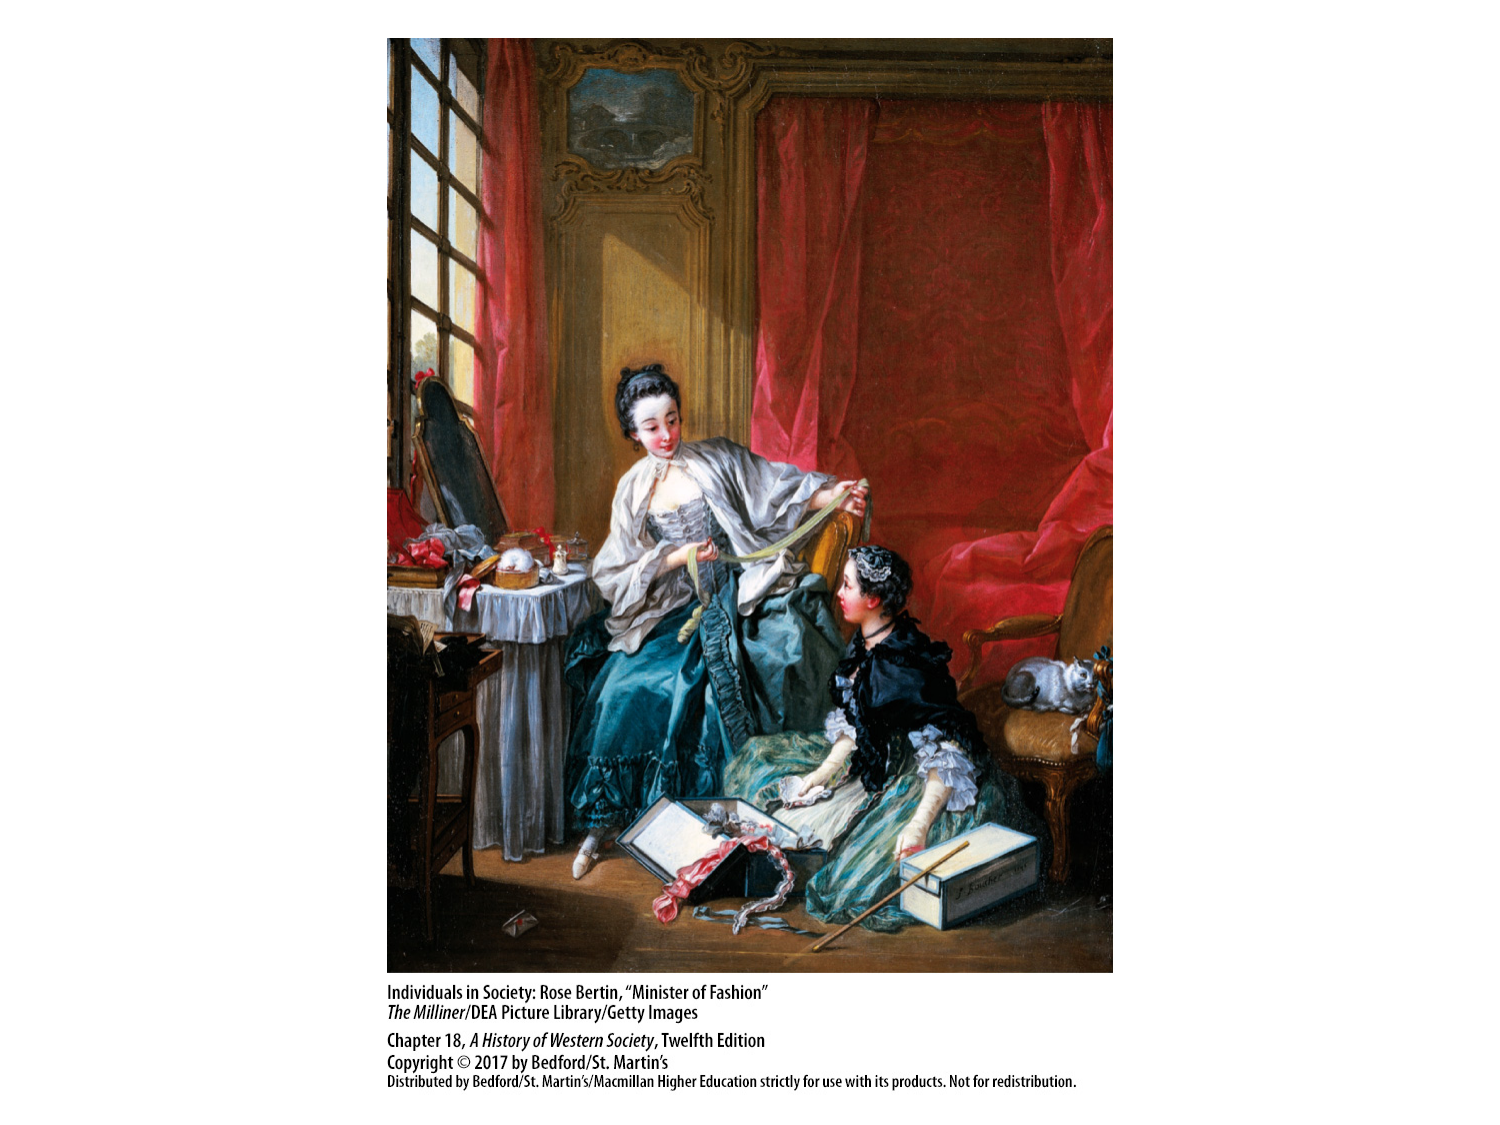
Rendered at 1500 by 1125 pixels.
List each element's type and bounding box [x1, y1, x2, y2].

picture [378, 30, 1122, 1095]
